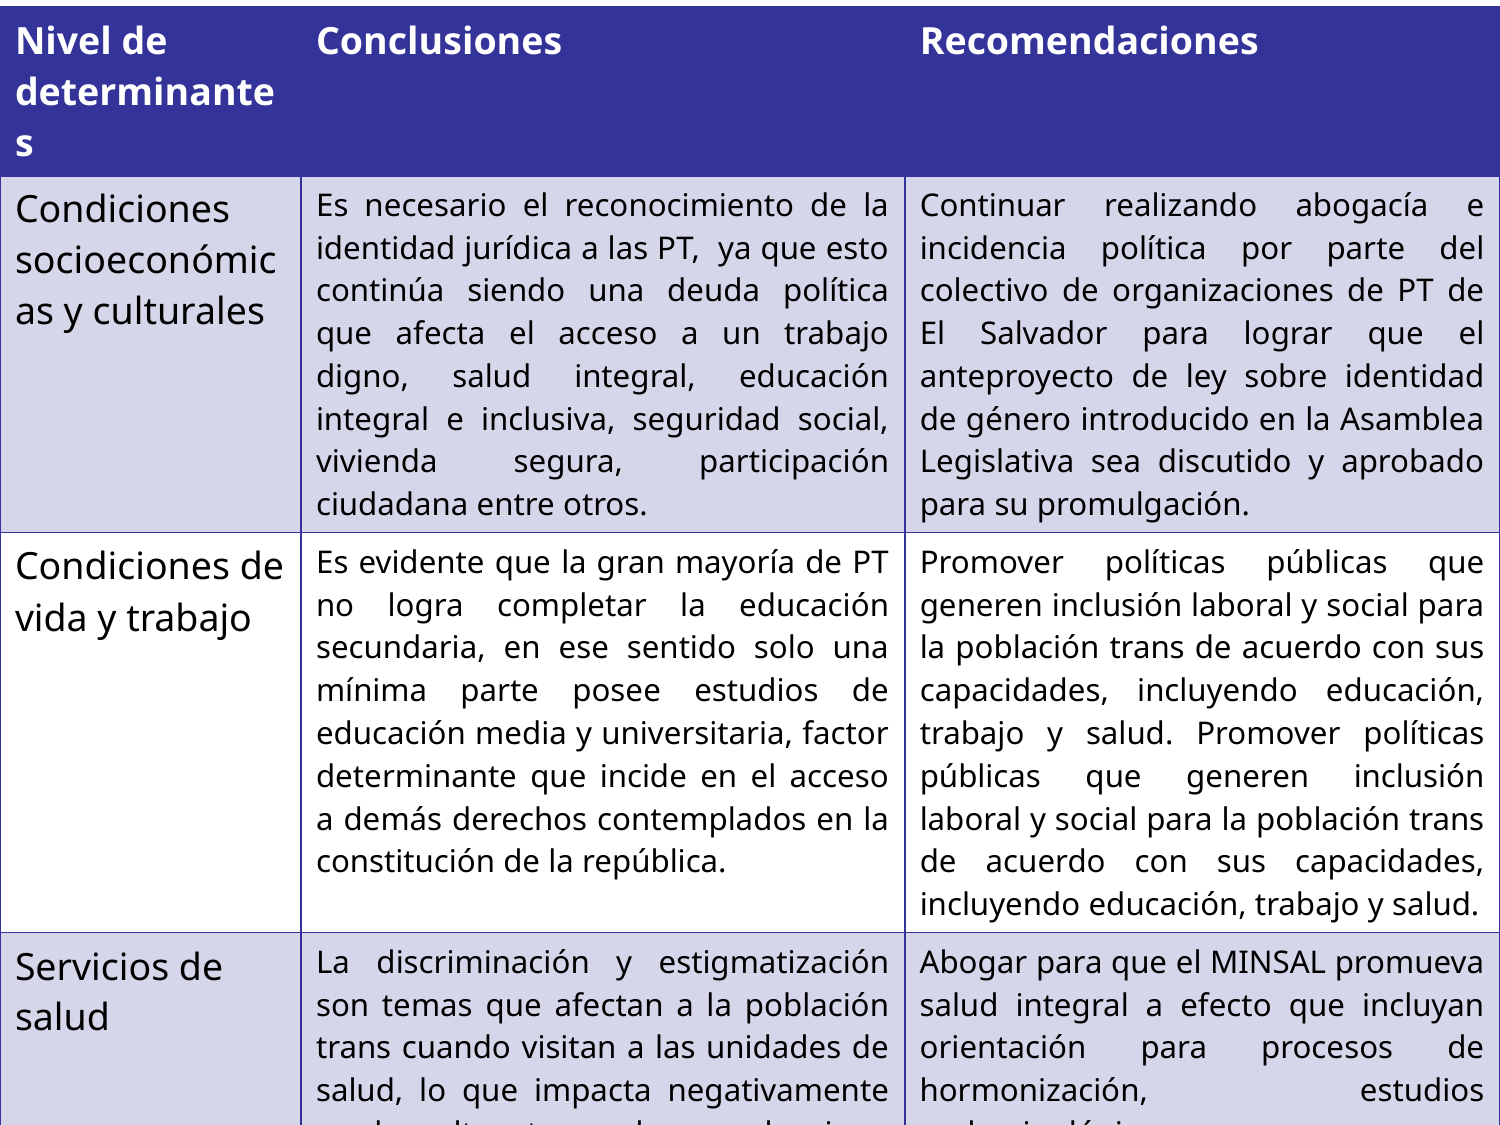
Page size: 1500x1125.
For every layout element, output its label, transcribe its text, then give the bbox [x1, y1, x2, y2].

table_header Recomendaciones [906, 8, 1499, 174]
table_cell Condiciones socioeconómicas y culturales [1, 177, 300, 532]
table_cell Es evidente que la gran mayoría de PT no logra completar la educación secundaria, en ese sentido solo una mínima parte posee estudios de educación media y universitaria, factor determinante que incide en el acceso a demás derechos contemplados en la constitución de la república. [302, 533, 904, 932]
table_cell Abogar para que el MINSAL promueva salud integral a efecto que incluyan orientación para procesos de hormonización, estudios endocrinológicos y programas que incluya atención especializada en salud mental evitando que las PT recuran a tratamiento empíricos que desfavorecen a la salud de las personas trans. Abogar ante el MINSAL para que los registros estadísticos sean desagregados por grupos de población clave. [906, 933, 1499, 1125]
table_header Nivel de determinantes [1, 8, 300, 174]
table_cell Promover políticas públicas que generen inclusión laboral y social para la población trans de acuerdo con sus capacidades, incluyendo educación, trabajo y salud. Promover políticas públicas que generen inclusión laboral y social para la población trans de acuerdo con sus capacidades, incluyendo educación, trabajo y salud. [906, 533, 1499, 932]
table_header Conclusiones [302, 8, 904, 174]
table_cell Condiciones de vida y trabajo [1, 533, 300, 932]
table_cell La discriminación y estigmatización son temas que afectan a la población trans cuando visitan a las unidades de salud, lo que impacta negativamente en las altas tasas de prevalencia e incidencia de VIH/ITS, diagnóstico temprano con tratamiento oportuno y seguimiento. De igual forma las personas trans requieren de atención en servicios especializados integrales en salud. [302, 933, 904, 1125]
table_cell Es necesario el reconocimiento de la identidad jurídica a las PT, ya que esto continúa siendo una deuda política que afecta el acceso a un trabajo digno, salud integral, educación integral e inclusiva, seguridad social, vivienda segura, participación ciudadana entre otros. [302, 177, 904, 532]
table_cell Continuar realizando abogacía e incidencia política por parte del colectivo de organizaciones de PT de El Salvador para lograr que el anteproyecto de ley sobre identidad de género introducido en la Asamblea Legislativa sea discutido y aprobado para su promulgación. [906, 177, 1499, 532]
table_cell Servicios de salud [1, 933, 300, 1125]
